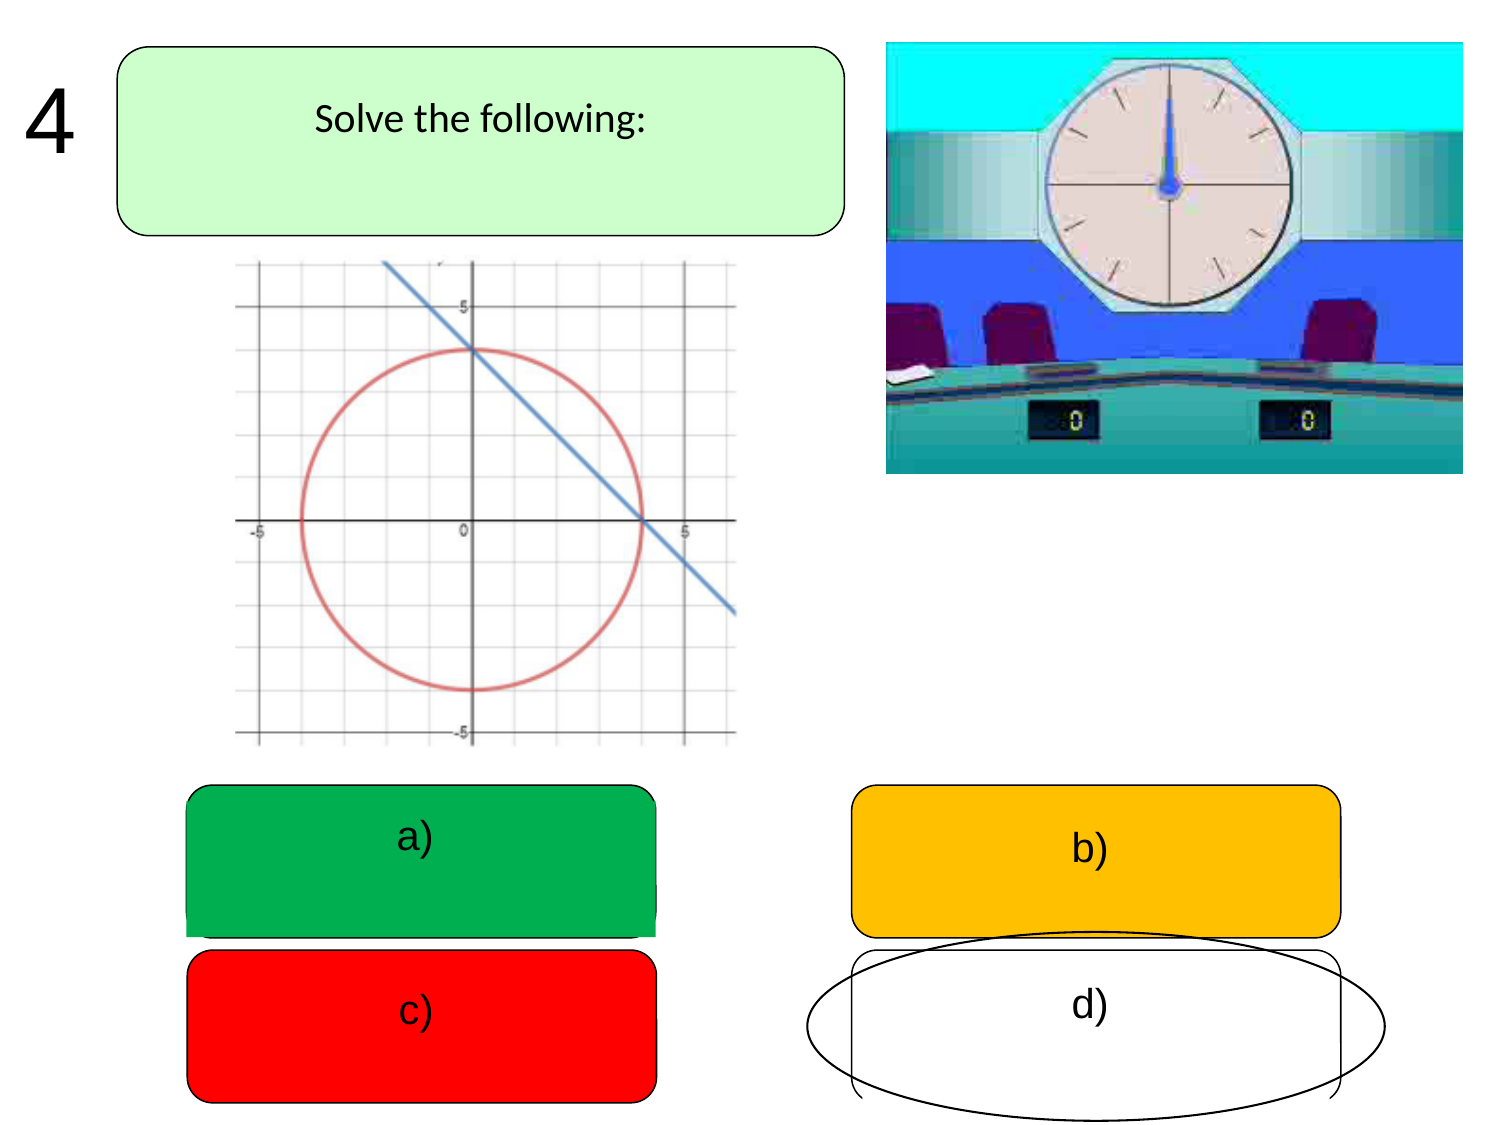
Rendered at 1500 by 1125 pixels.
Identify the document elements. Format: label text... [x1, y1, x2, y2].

text_box 4 [9, 52, 76, 180]
text_box [921, 938, 1271, 950]
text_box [187, 950, 657, 1103]
text_box [1341, 975, 1386, 1078]
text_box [885, 41, 1464, 475]
text_box [922, 1103, 1270, 1122]
picture [235, 240, 756, 748]
text_box [806, 975, 851, 1078]
text_box [217, 205, 248, 255]
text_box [186, 785, 656, 938]
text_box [851, 950, 1341, 1103]
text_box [851, 785, 1341, 938]
